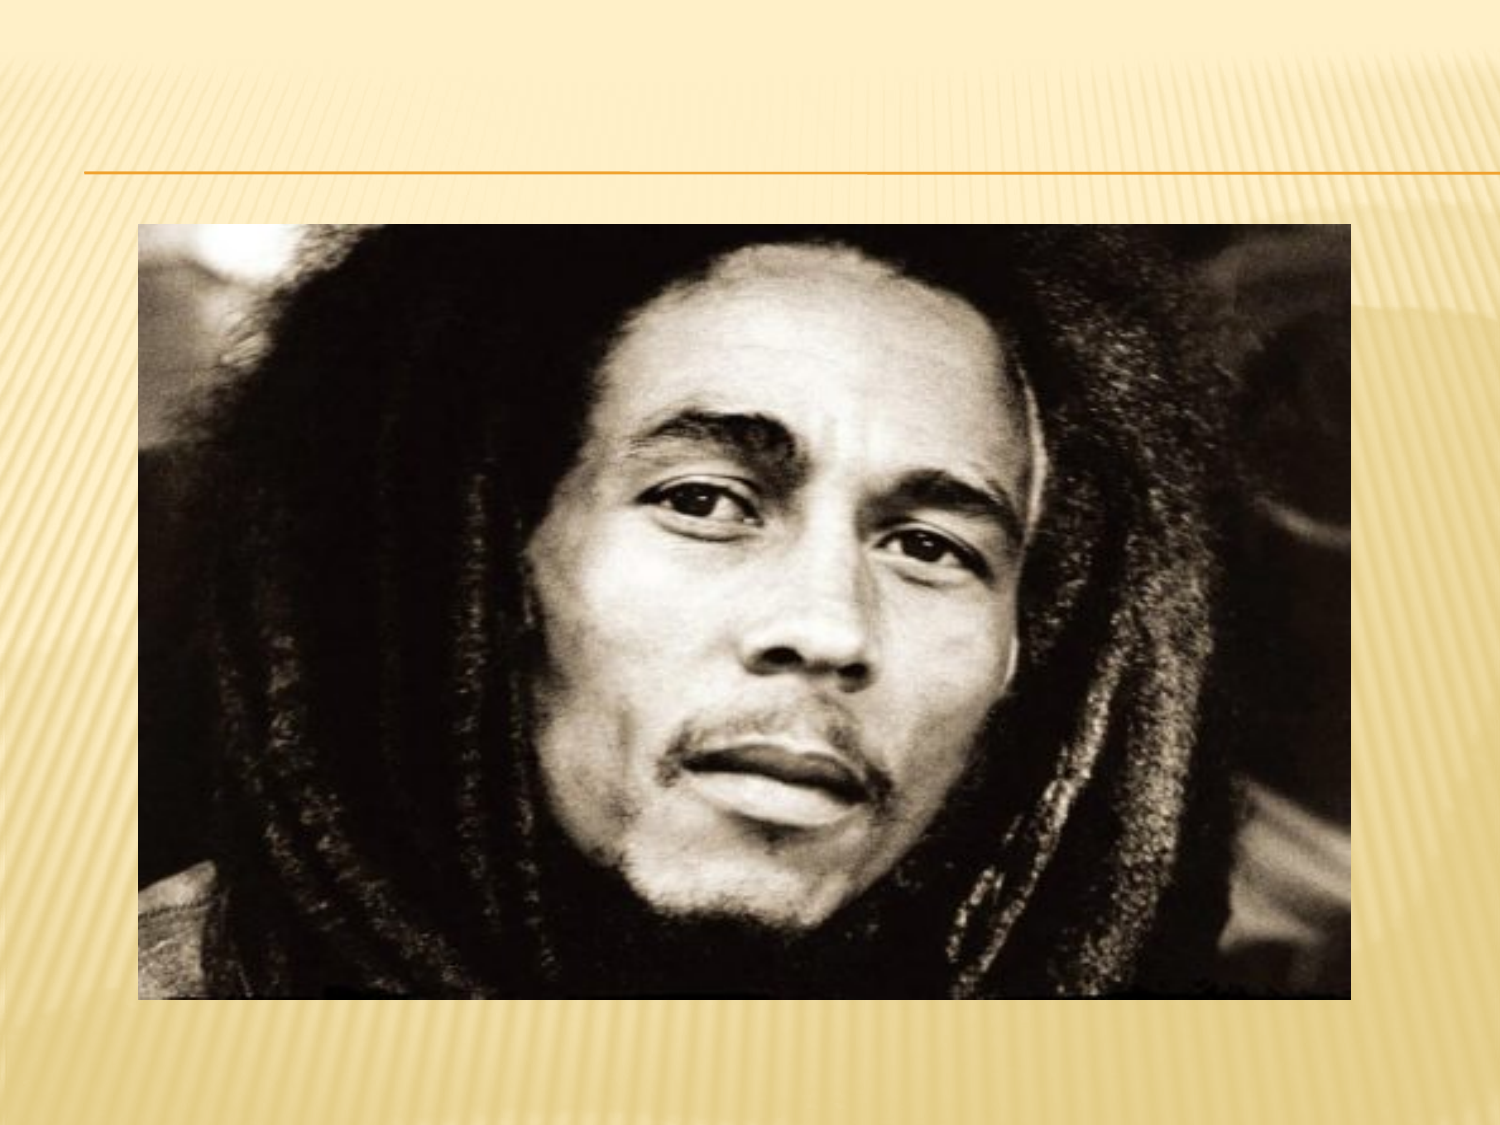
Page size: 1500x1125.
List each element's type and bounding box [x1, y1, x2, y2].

picture [137, 224, 1351, 1001]
